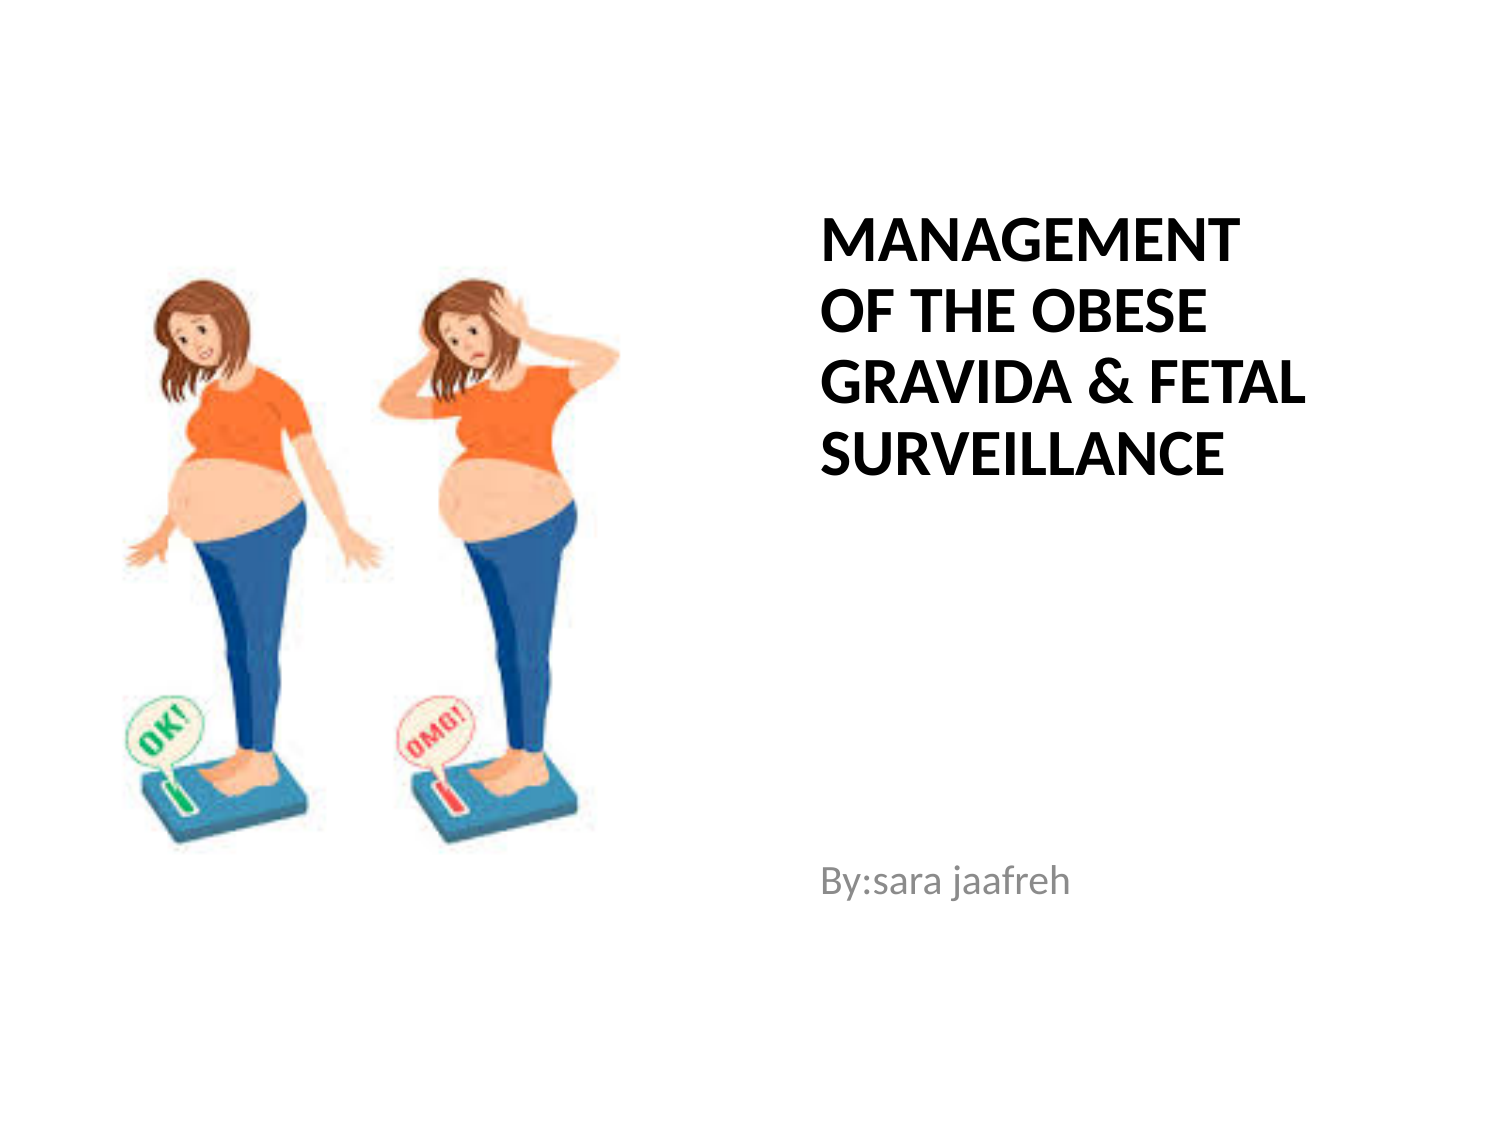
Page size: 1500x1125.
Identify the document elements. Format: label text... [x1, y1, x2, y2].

title Management of the Obese Gravida & Fetal Surveillance [808, 169, 1327, 525]
list By:sara jaafreh [808, 618, 1327, 909]
picture [55, 244, 692, 880]
